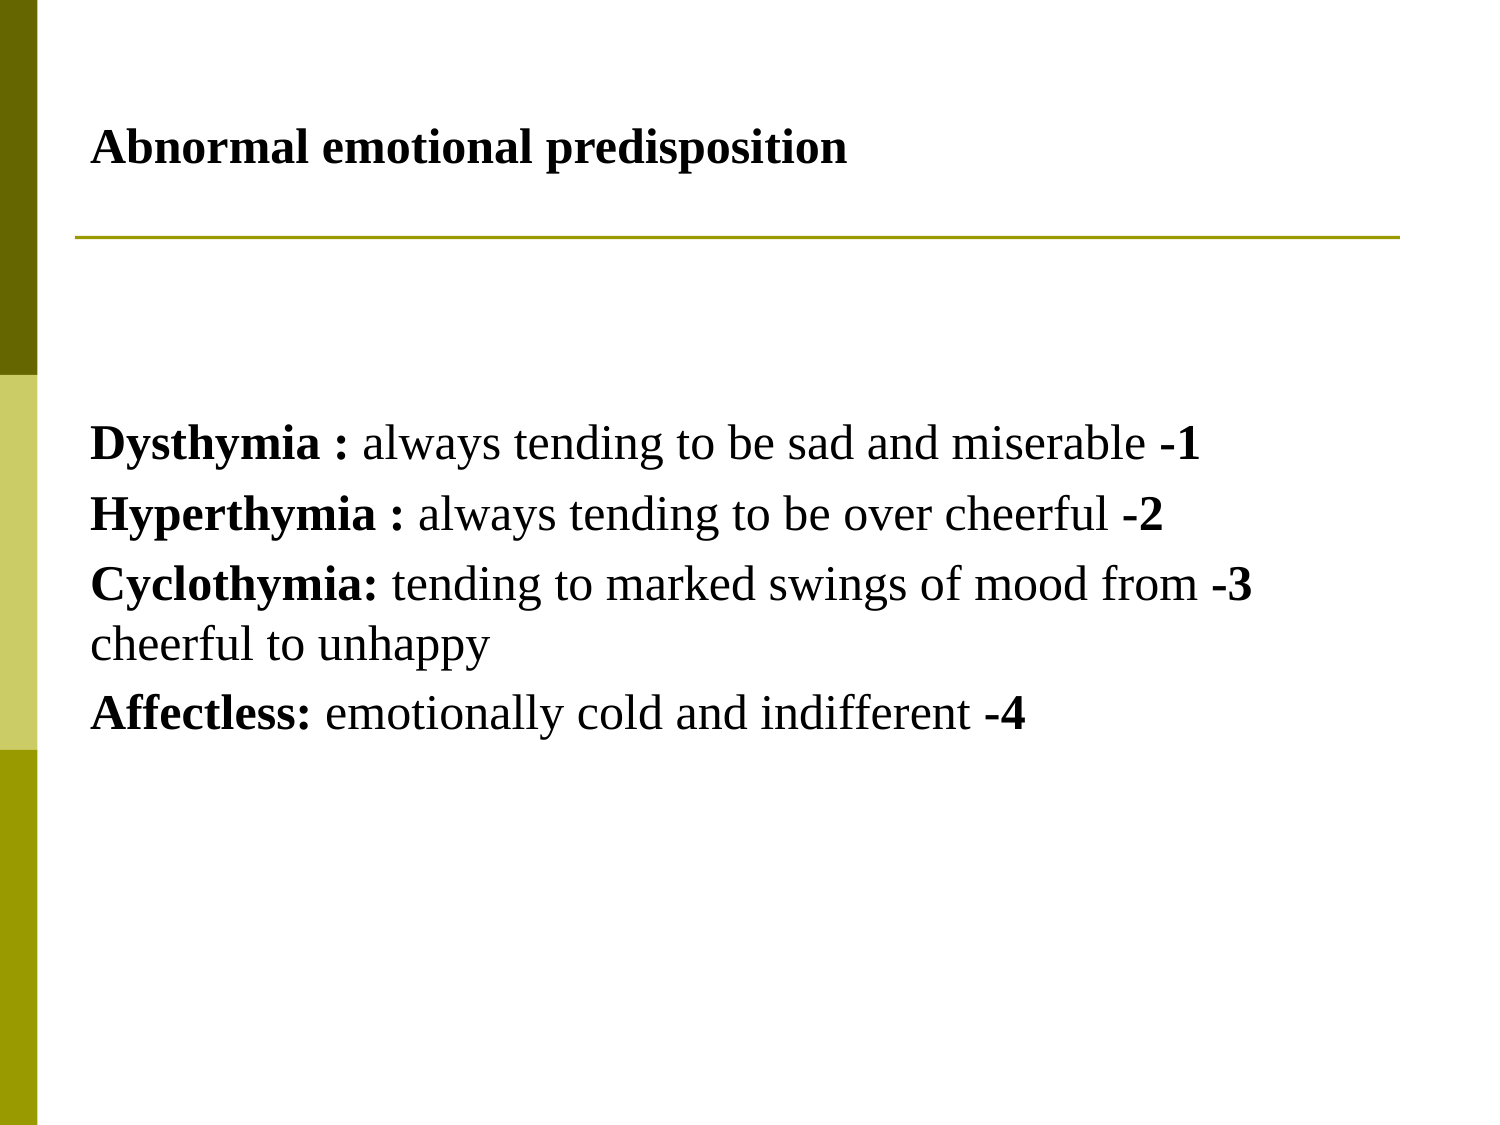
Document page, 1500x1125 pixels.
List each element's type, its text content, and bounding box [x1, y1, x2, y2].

list 1- Dysthymia : always tending to be sad and miserable 2- Hyperthymia : always tending to be over cheerful 3- Cyclothymia: tending to marked swings of mood from cheerful to unhappy 4- Affectless: emotionally cold and indifferent [75, 262, 1425, 1006]
title Abnormal emotional predisposition [75, 45, 1425, 262]
